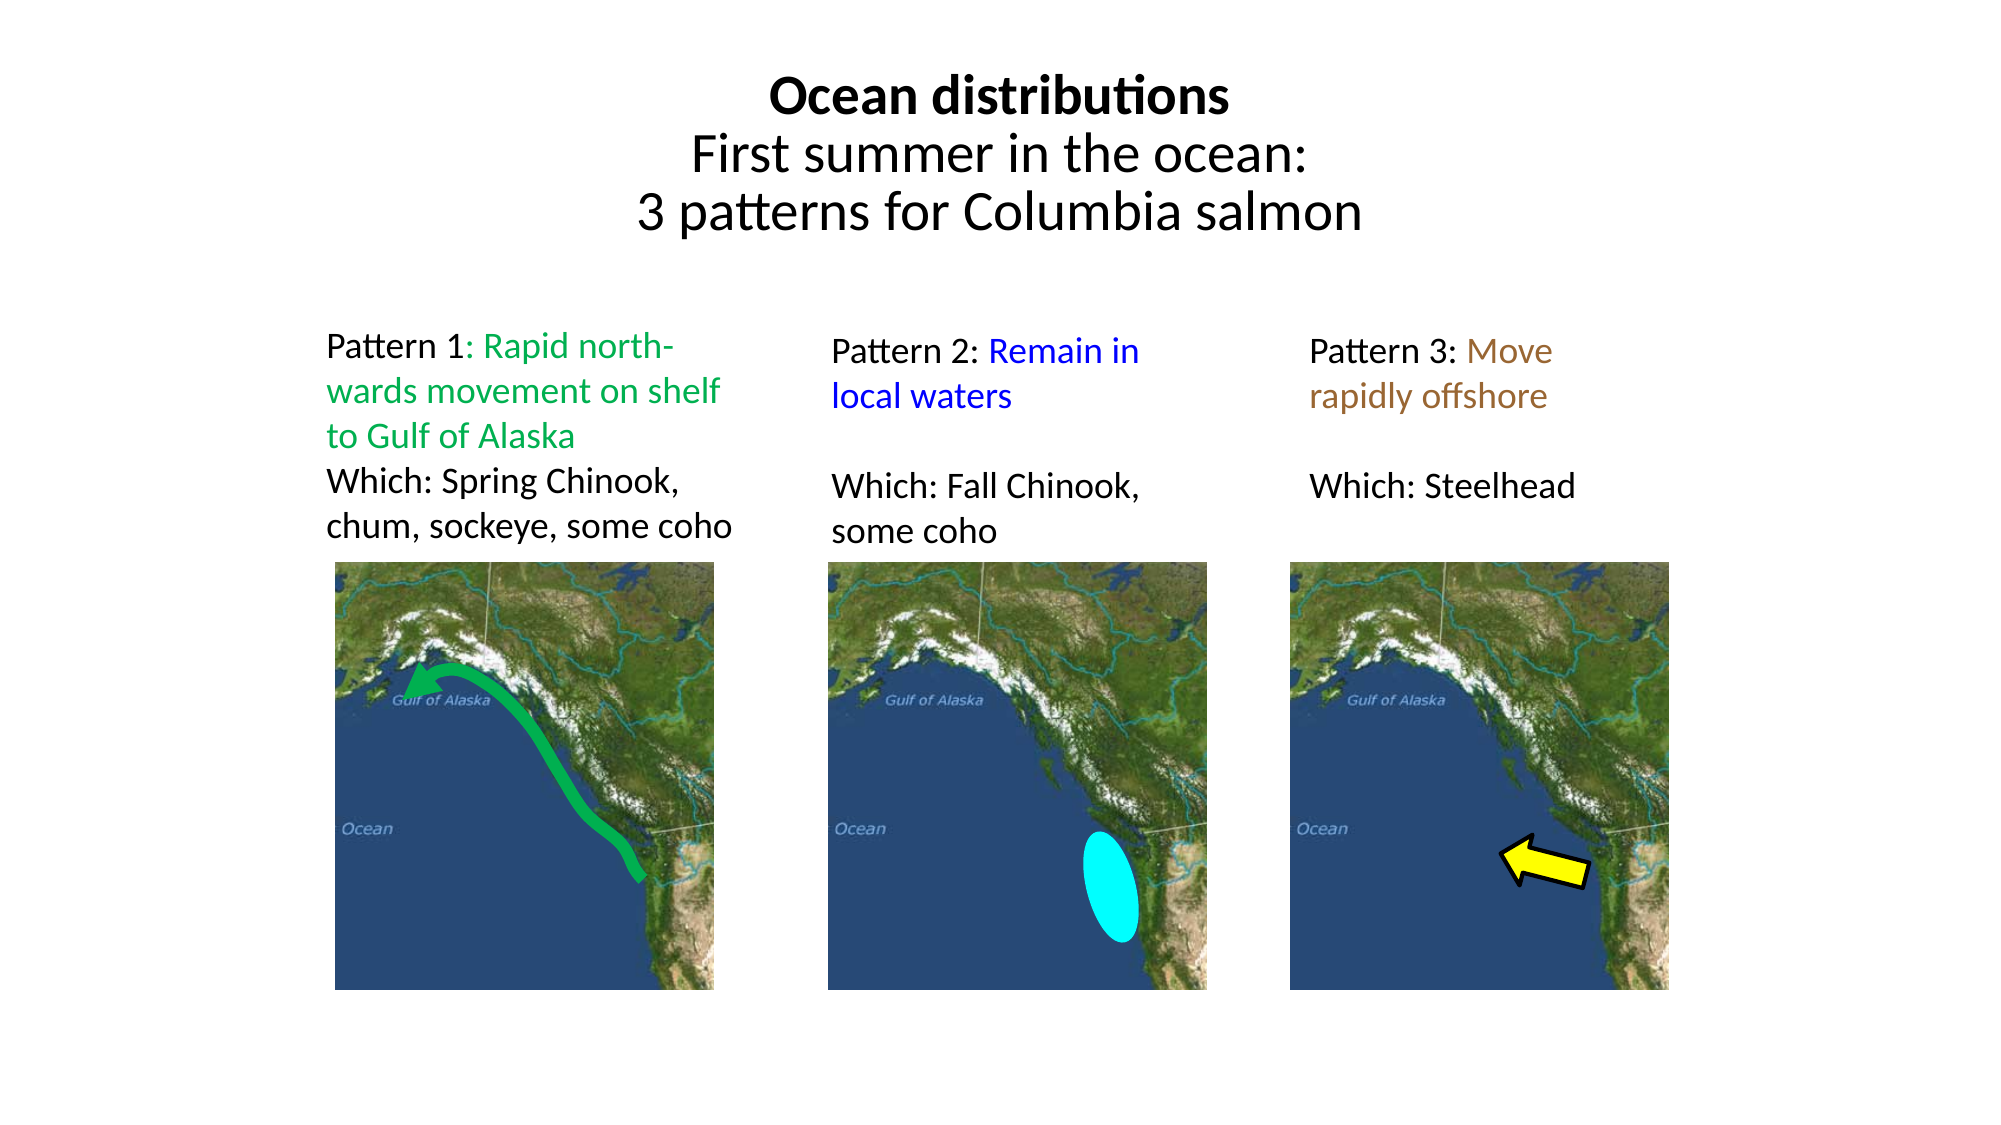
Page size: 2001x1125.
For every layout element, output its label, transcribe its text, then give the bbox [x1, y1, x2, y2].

text_box Pattern 2: Remain in local waters Which: Fall Chinook, some coho [816, 318, 1219, 559]
text_box Pattern 1: Rapid north-wards movement on shelf to Gulf of Alaska Which: Spring Chinook, chum, sockeye, some coho [311, 313, 758, 554]
text_box Pattern 3: Move rapidly offshore Which: Steelhead [1294, 318, 1664, 514]
title Ocean distributions First summer in the ocean: 3 patterns for Columbia salmon [353, 59, 1647, 250]
picture [1289, 562, 1669, 991]
picture [335, 562, 714, 991]
picture [828, 562, 1208, 991]
